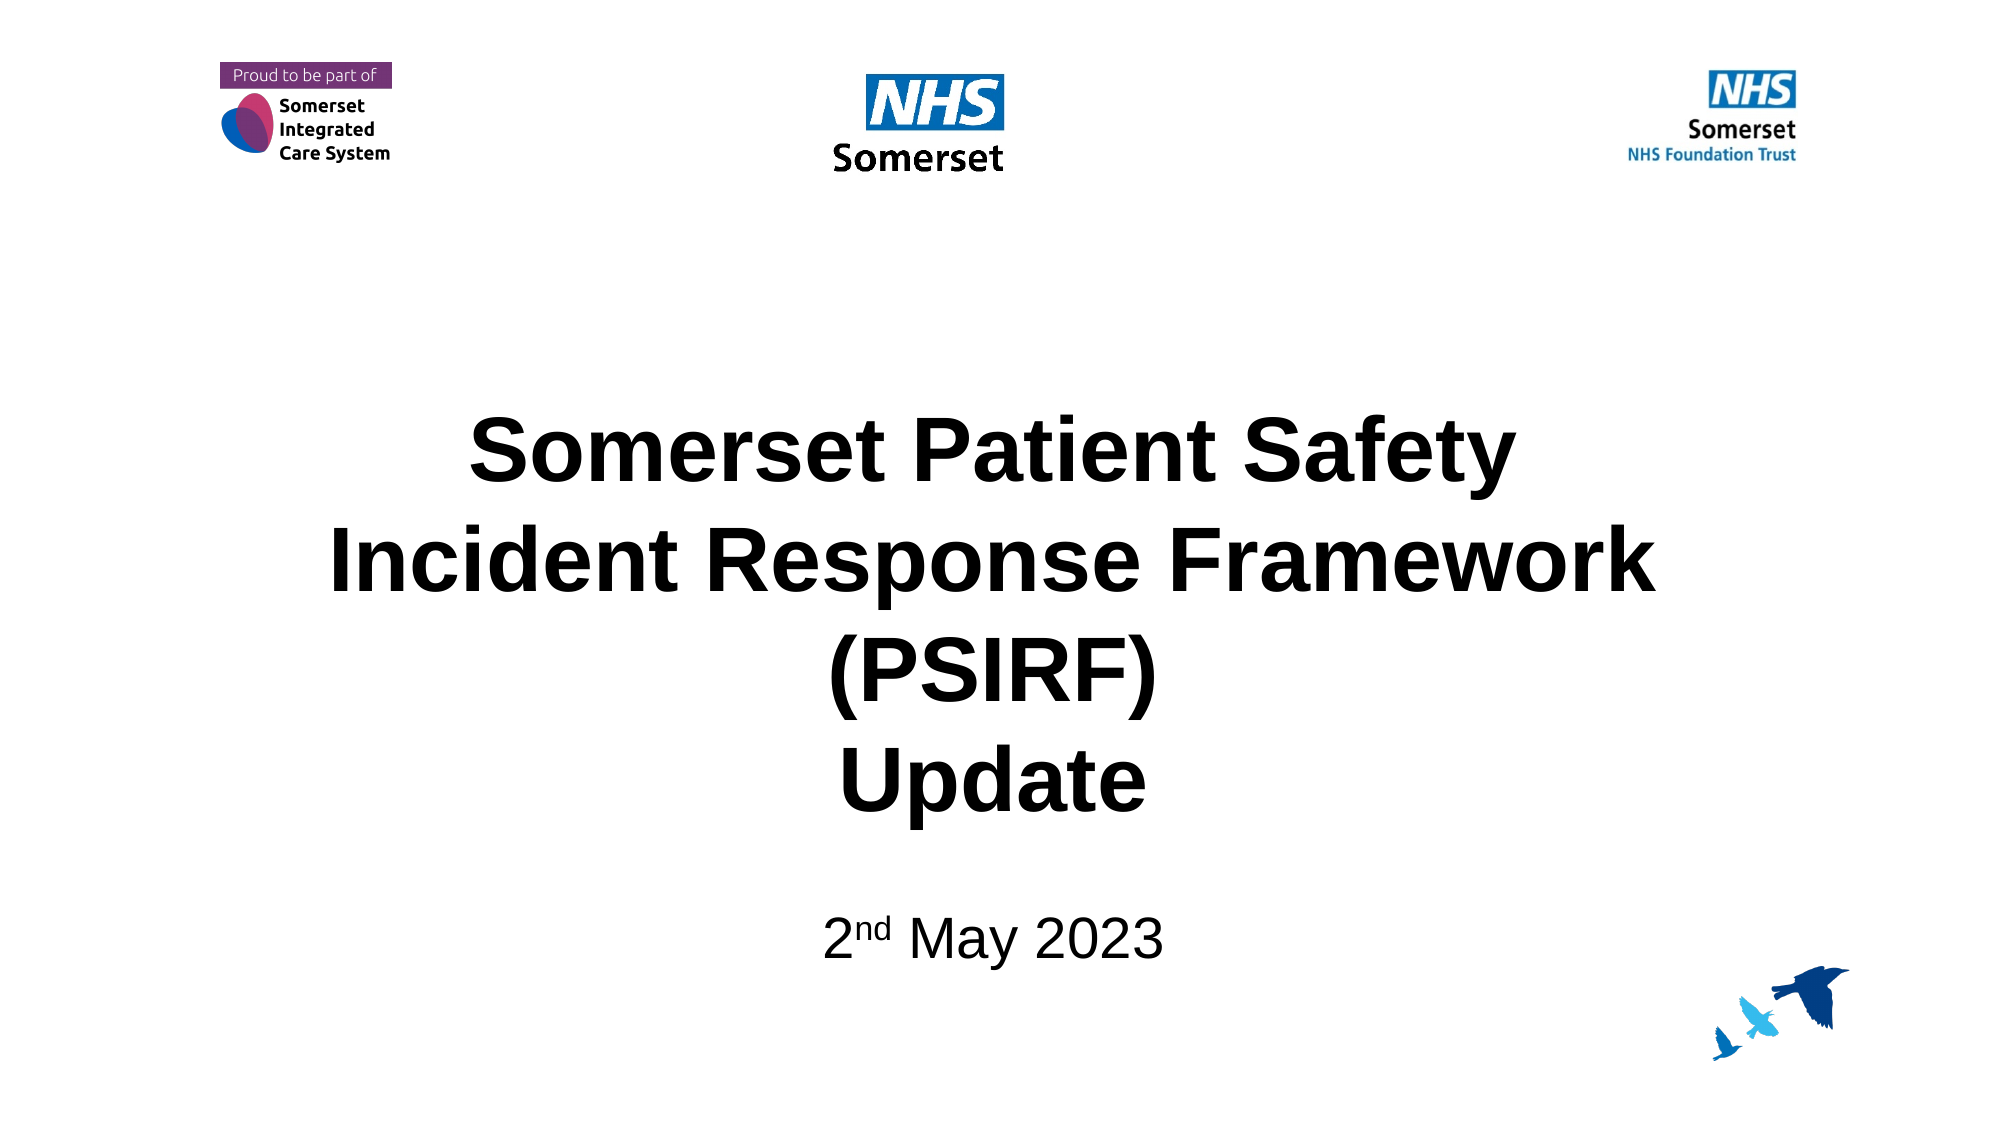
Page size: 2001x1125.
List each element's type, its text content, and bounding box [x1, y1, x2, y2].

picture [1712, 966, 1850, 1061]
text_box Somerset Patient Safety Incident Response Framework (PSIRF) Update 2nd May 2023 [274, 382, 1713, 978]
picture [1626, 68, 1798, 163]
picture [220, 62, 392, 163]
picture [480, 50, 1028, 195]
